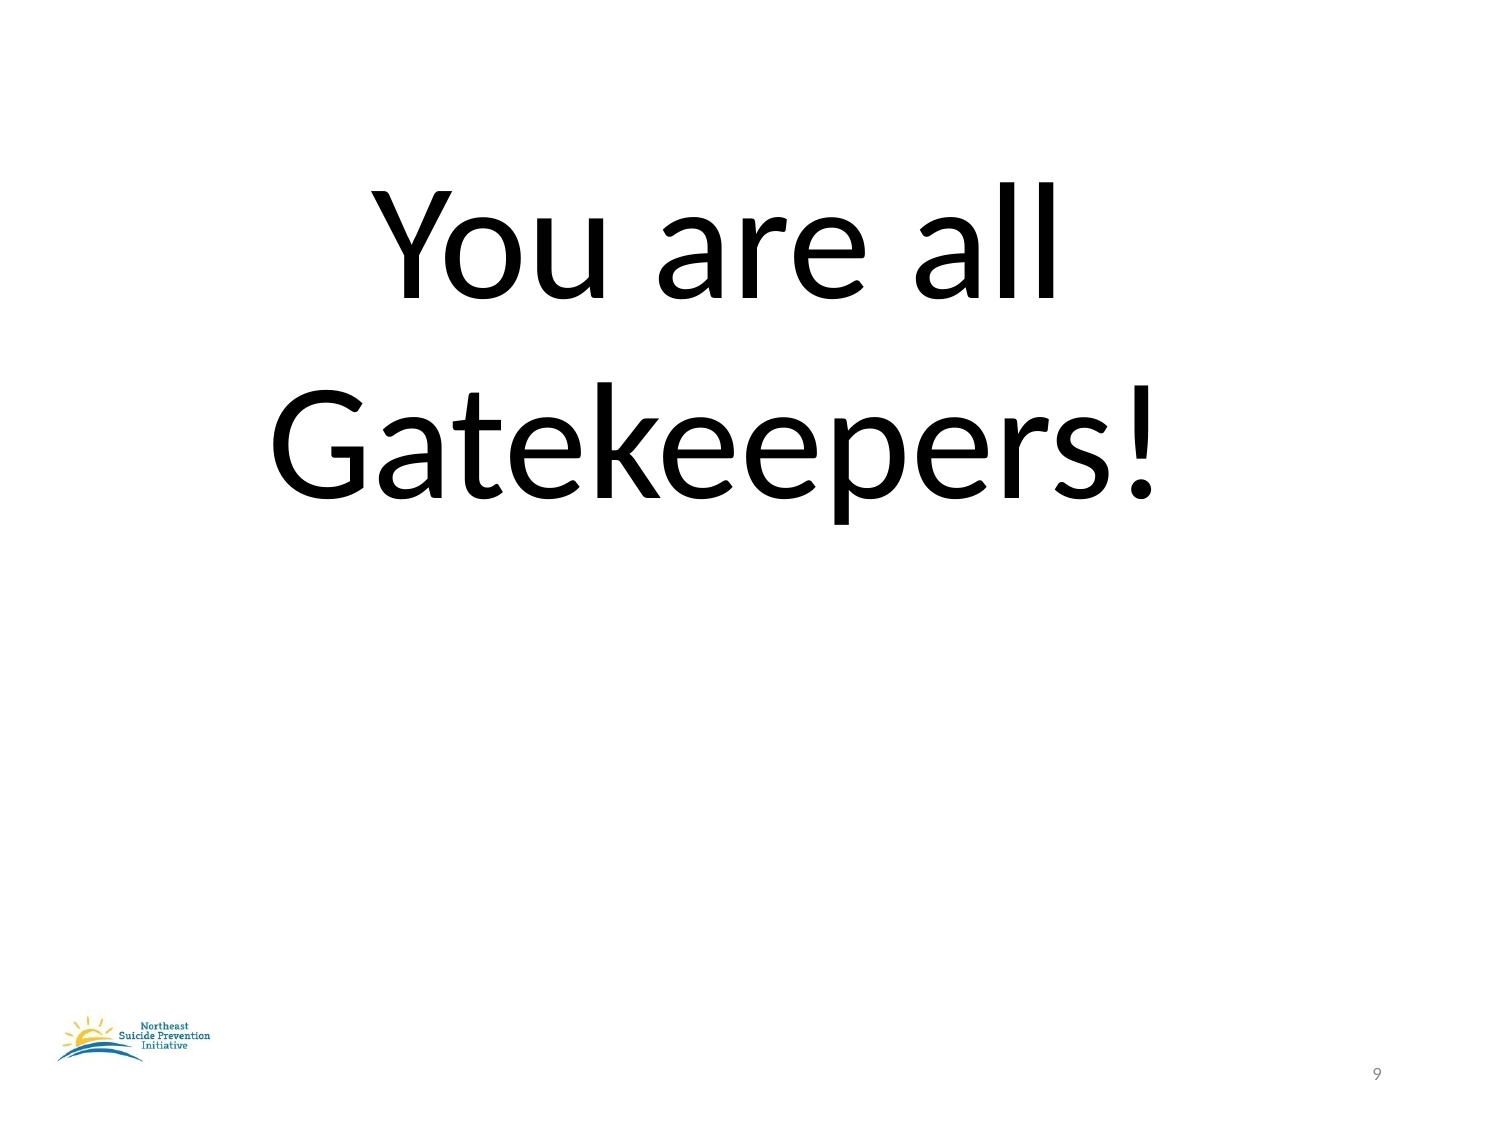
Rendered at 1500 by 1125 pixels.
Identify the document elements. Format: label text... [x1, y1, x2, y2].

text_box You are all Gatekeepers! [74, 124, 1363, 540]
slide_number 9 [1059, 1042, 1397, 1103]
picture [52, 1009, 214, 1066]
